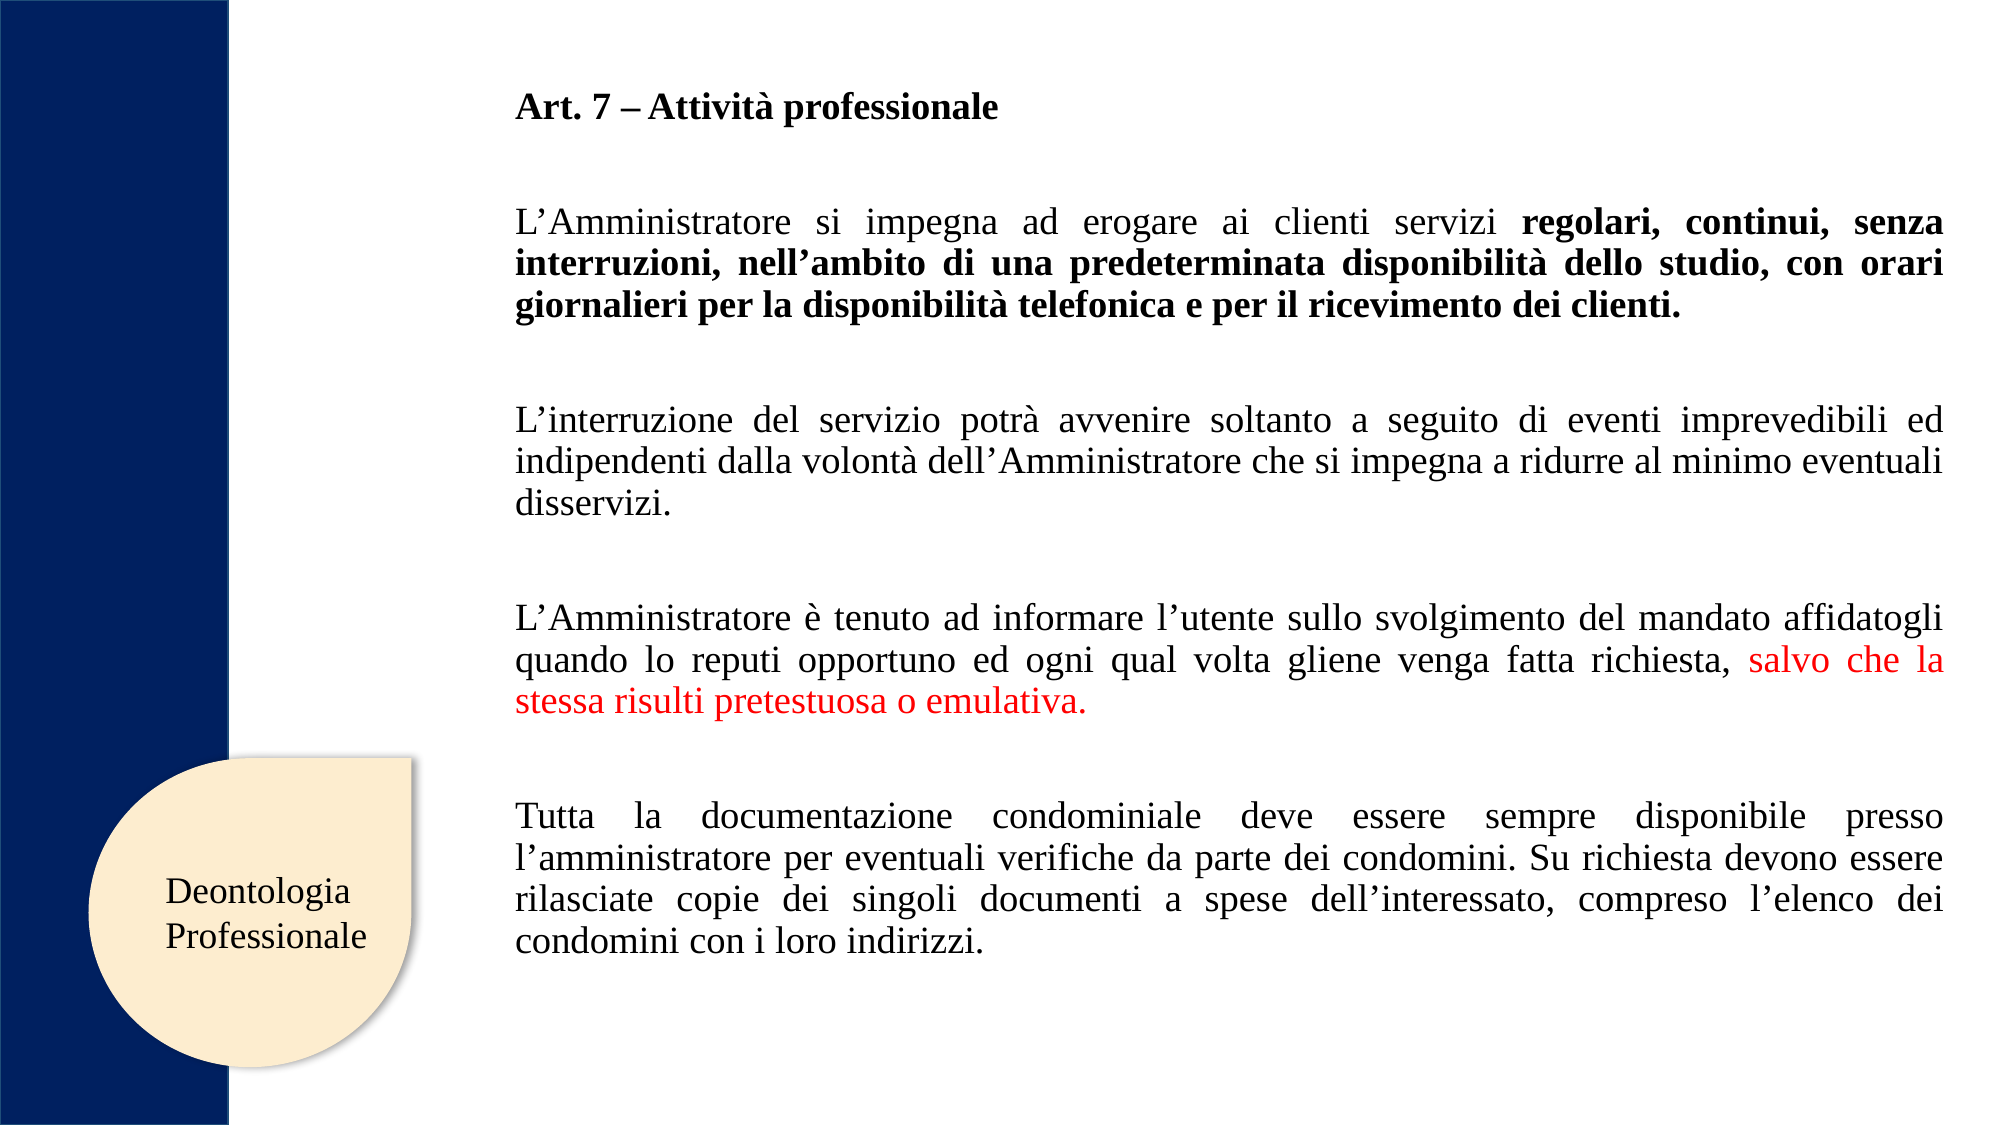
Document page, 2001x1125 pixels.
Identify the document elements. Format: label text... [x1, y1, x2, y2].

text_box [88, 758, 412, 1068]
text_box Deontologia Professionale [150, 858, 387, 963]
text_box [0, 0, 229, 1125]
subtitle Art. 7 – Attività professionale L’Amministratore si impegna ad erogare ai clienti servizi regolari, continui, senza interruzioni, nell’ambito di una predeterminata disponibilità dello studio, con orari giornalieri per la disponibilità telefonica e per il ricevimento dei clienti. L’interruzione del servizio potrà avvenire soltanto a seguito di eventi imprevedibili ed indipendenti dalla volontà dell’Amministratore che si impegna a ridurre al minimo eventuali disservizi. L’Amministratore è tenuto ad informare l’utente sullo svolgimento del mandato affidatogli quando lo reputi opportuno ed ogni qual volta gliene venga fatta richiesta, salvo che la stessa risulti pretestuosa o emulativa. Tutta la documentazione condominiale deve essere sempre disponibile presso l’amministratore per eventuali verifiche da parte dei condomini. Su richiesta devono essere rilasciate copie dei singoli documenti a spese dell’interessato, compreso l’elenco dei condomini con i loro indirizzi. [500, 78, 1960, 1090]
